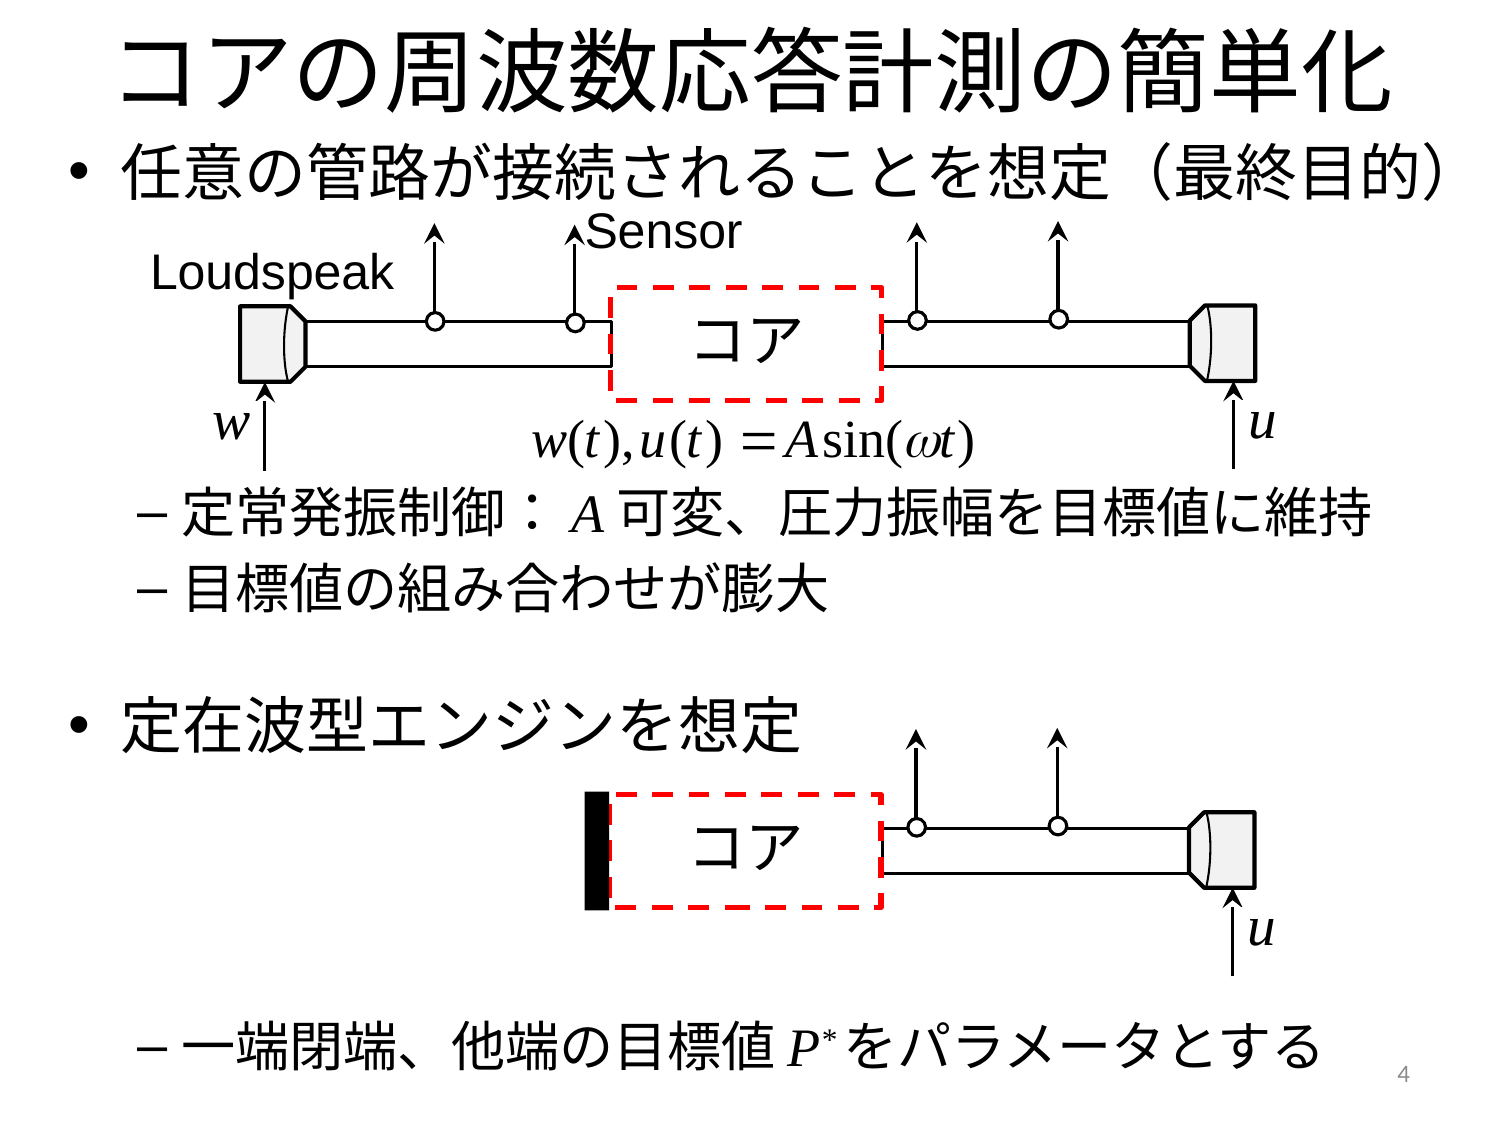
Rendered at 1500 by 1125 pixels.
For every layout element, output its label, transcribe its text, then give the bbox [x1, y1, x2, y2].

title コアの周波数応答計測の簡単化 [76, 0, 1427, 138]
text_box [583, 789, 611, 912]
list 任意の管路が接続されることを想定（最終目的） 定常発振制御：A可変、圧力振幅を目標値に維持 目標値の組み合わせが膨大 定在波型エンジンを想定 一端閉端、他端の目標値P*をパラメータとする [53, 125, 1500, 1125]
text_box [124, 191, 786, 471]
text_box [522, 407, 987, 481]
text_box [609, 794, 882, 908]
slide_number 4 [1074, 1042, 1425, 1103]
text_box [610, 287, 883, 401]
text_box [881, 727, 1289, 977]
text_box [882, 220, 1290, 470]
